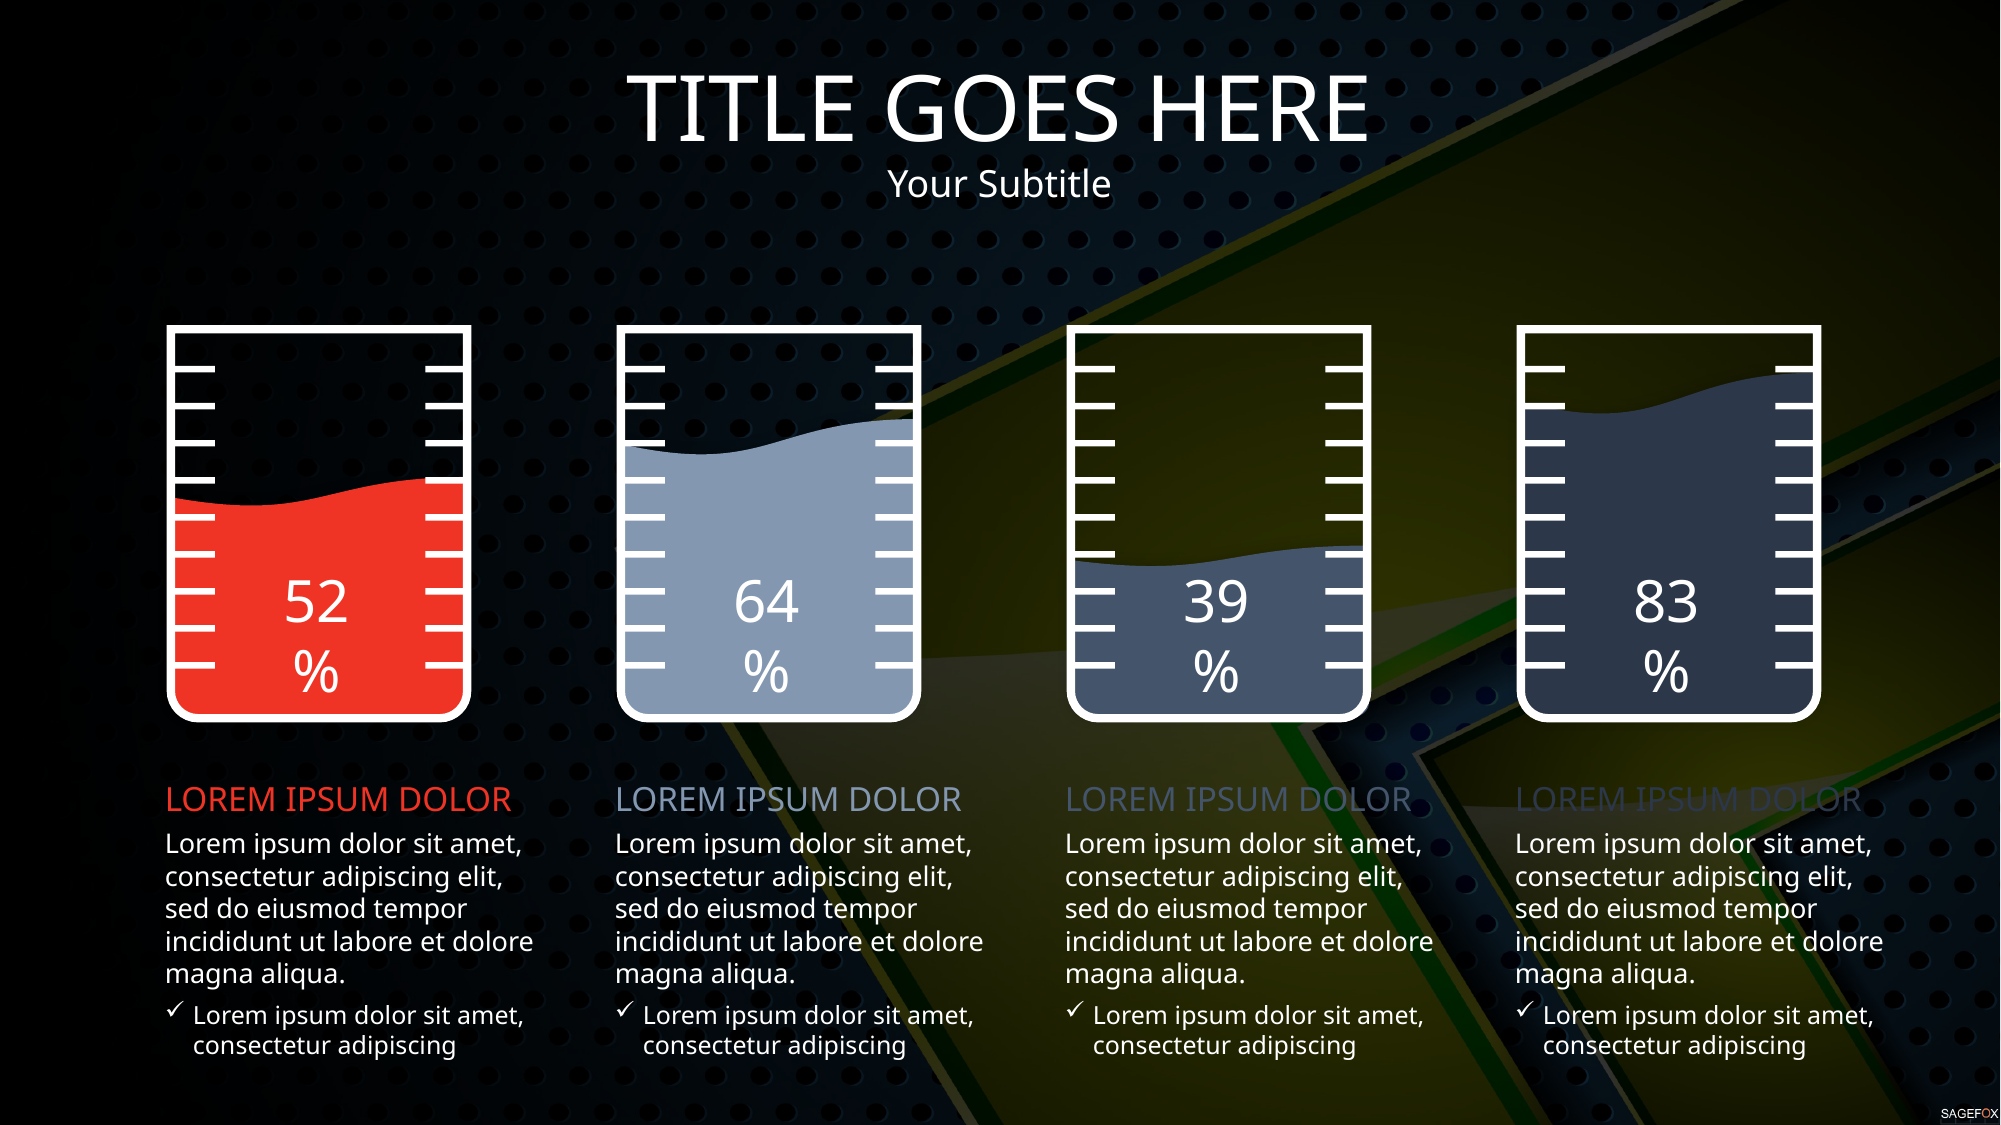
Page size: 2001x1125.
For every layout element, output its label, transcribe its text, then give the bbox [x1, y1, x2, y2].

text_box LOREM IPSUM DOLOR Lorem ipsum dolor sit amet, consectetur adipiscing elit, sed do eiusmod tempor incididunt ut labore et dolore magna aliqua. Lorem ipsum dolor sit amet, consectetur adipiscing [1049, 770, 1467, 1067]
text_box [618, 329, 919, 719]
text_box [1068, 329, 1369, 719]
text_box LOREM IPSUM DOLOR Lorem ipsum dolor sit amet, consectetur adipiscing elit, sed do eiusmod tempor incididunt ut labore et dolore magna aliqua. Lorem ipsum dolor sit amet, consectetur adipiscing [1499, 770, 1917, 1067]
picture [0, 0, 2001, 1125]
text_box TITLE GOES HERE Your Subtitle [548, 42, 1452, 212]
text_box LOREM IPSUM DOLOR Lorem ipsum dolor sit amet, consectetur adipiscing elit, sed do eiusmod tempor incididunt ut labore et dolore magna aliqua. Lorem ipsum dolor sit amet, consectetur adipiscing [149, 770, 567, 1067]
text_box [168, 329, 469, 719]
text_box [1518, 329, 1819, 719]
text_box LOREM IPSUM DOLOR Lorem ipsum dolor sit amet, consectetur adipiscing elit, sed do eiusmod tempor incididunt ut labore et dolore magna aliqua. Lorem ipsum dolor sit amet, consectetur adipiscing [599, 770, 1017, 1067]
